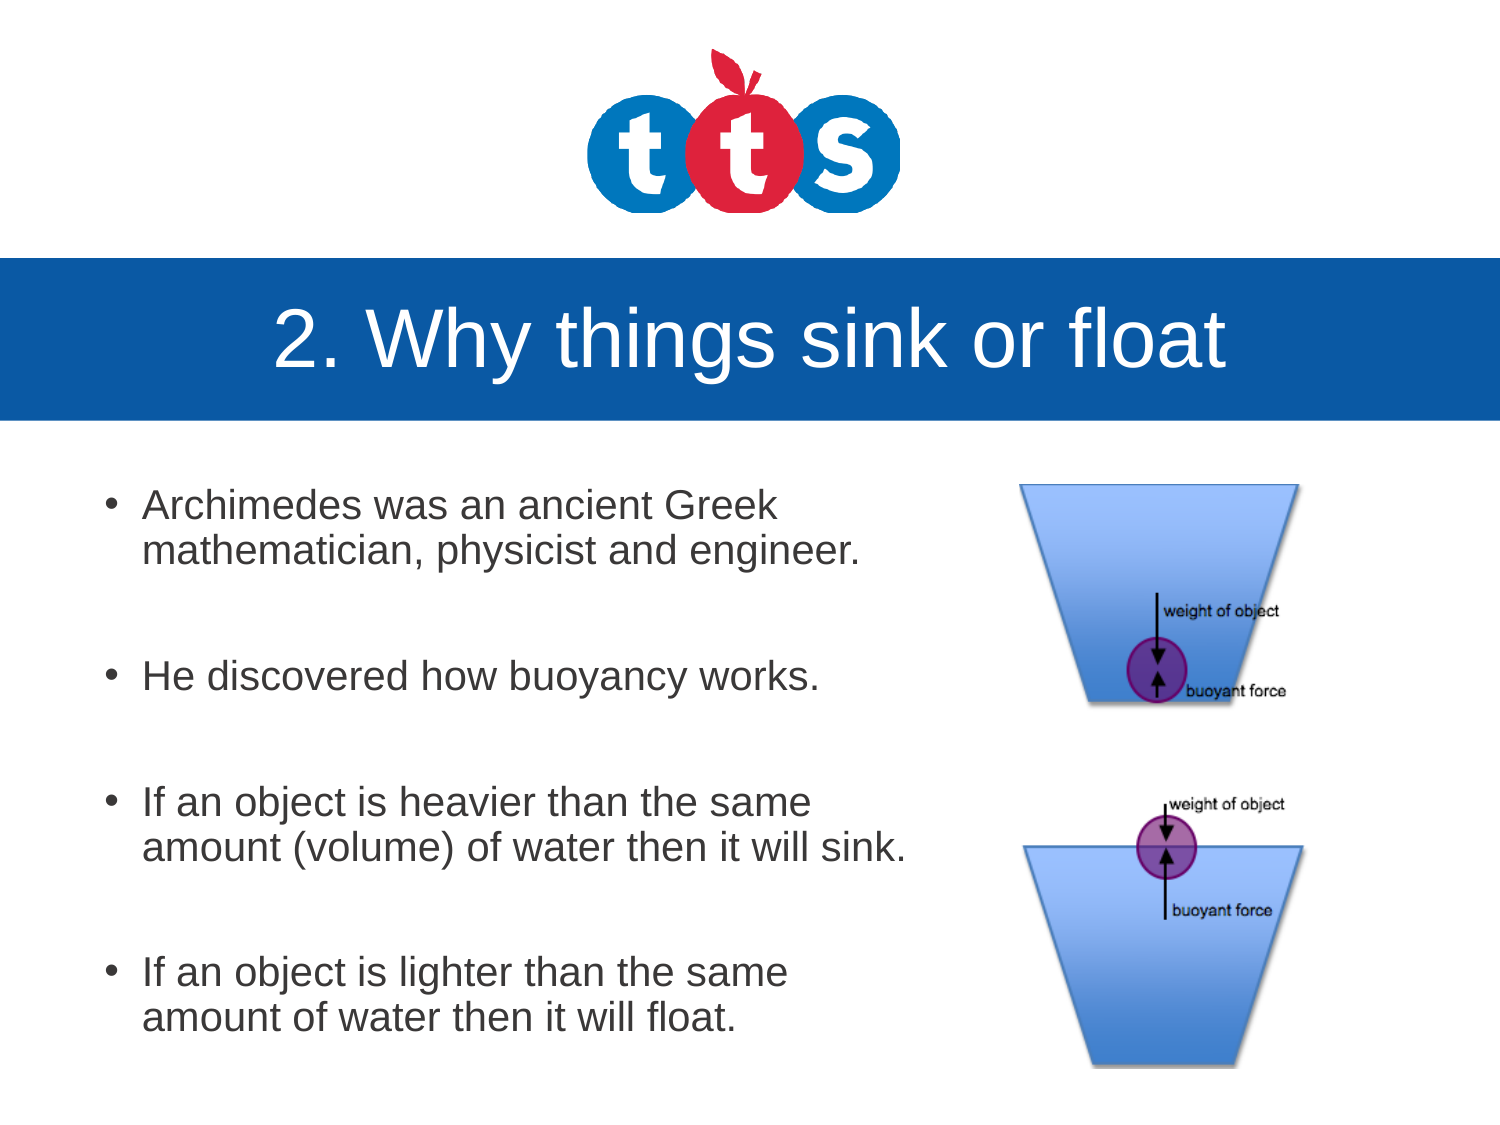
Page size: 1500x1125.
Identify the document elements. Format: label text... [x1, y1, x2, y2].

title 2. Why things sink or float [0, 247, 1500, 435]
picture [1019, 484, 1312, 1069]
list Archimedes was an ancient Greek mathematician, physicist and engineer. He discovered how buoyancy works. If an object is heavier than the same amount (volume) of water then it will sink. If an object is lighter than the same amount of water then it will float. [89, 476, 941, 1125]
